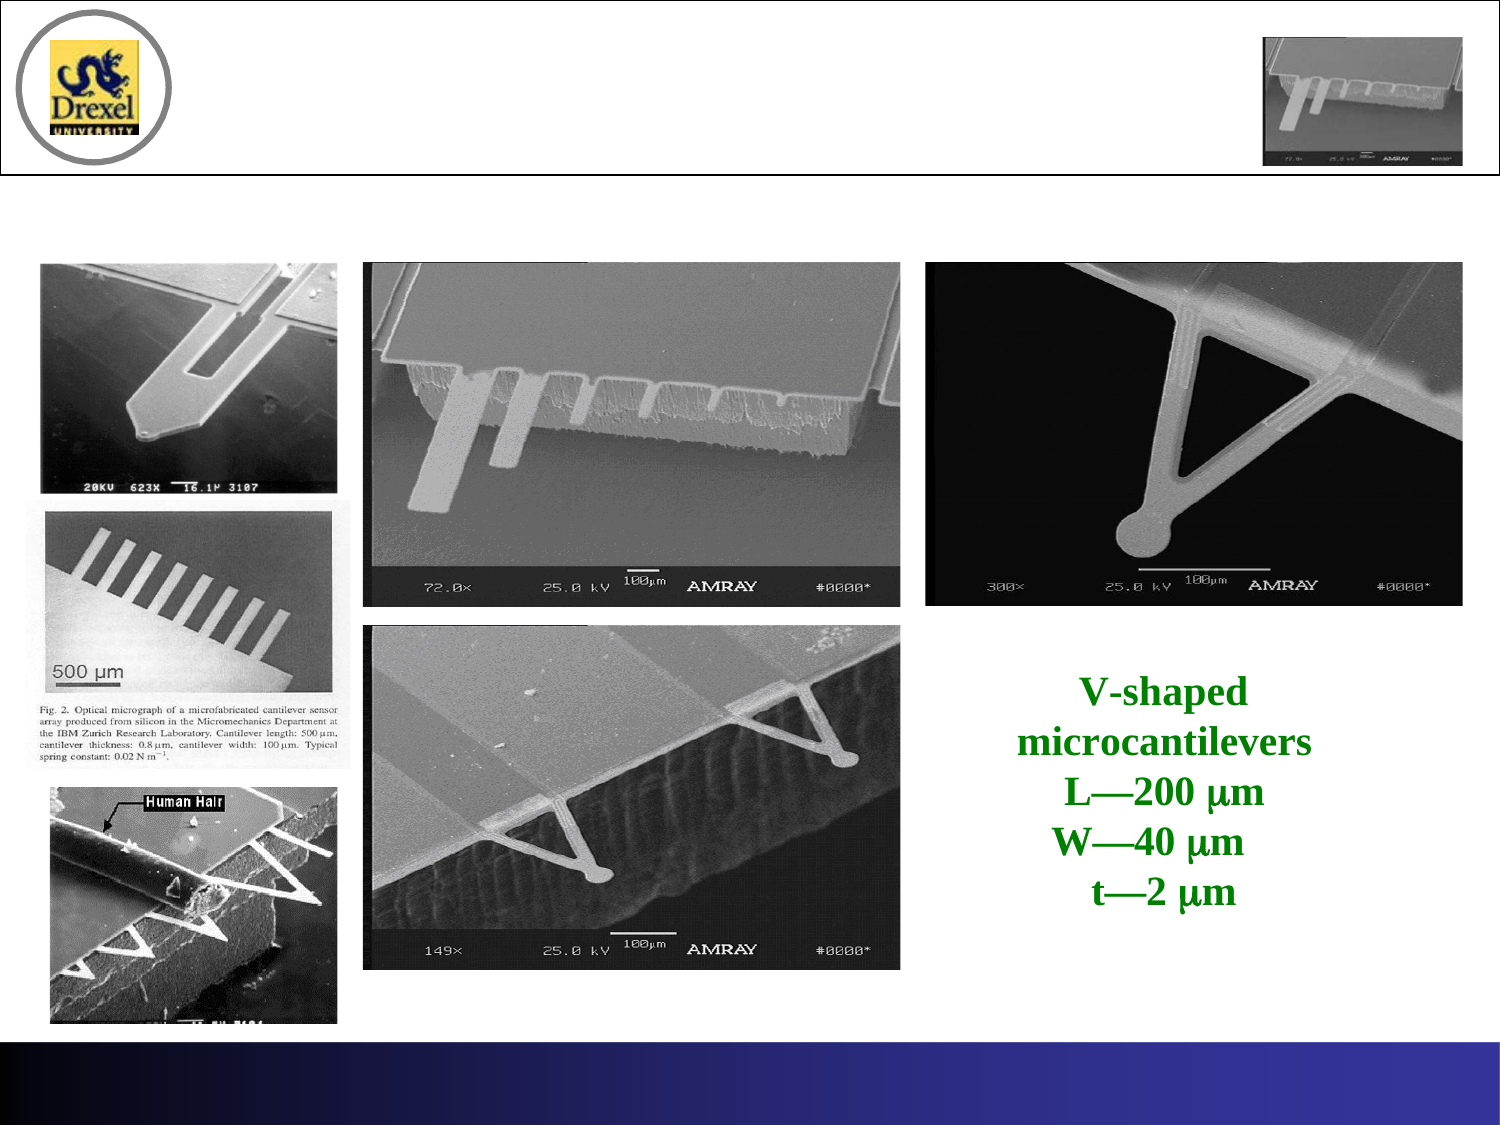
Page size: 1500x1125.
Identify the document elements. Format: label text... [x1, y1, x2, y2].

text_box V-shaped microcantilevers L—200 m W—40 m t—2 m [1014, 663, 1314, 914]
text_box [37, 262, 338, 497]
text_box [49, 787, 338, 1024]
picture [0, 1042, 1500, 1125]
picture [1262, 37, 1463, 166]
text_box [925, 262, 1463, 606]
text_box [362, 262, 901, 607]
text_box [362, 625, 901, 970]
picture [49, 40, 139, 135]
text_box [25, 500, 351, 770]
